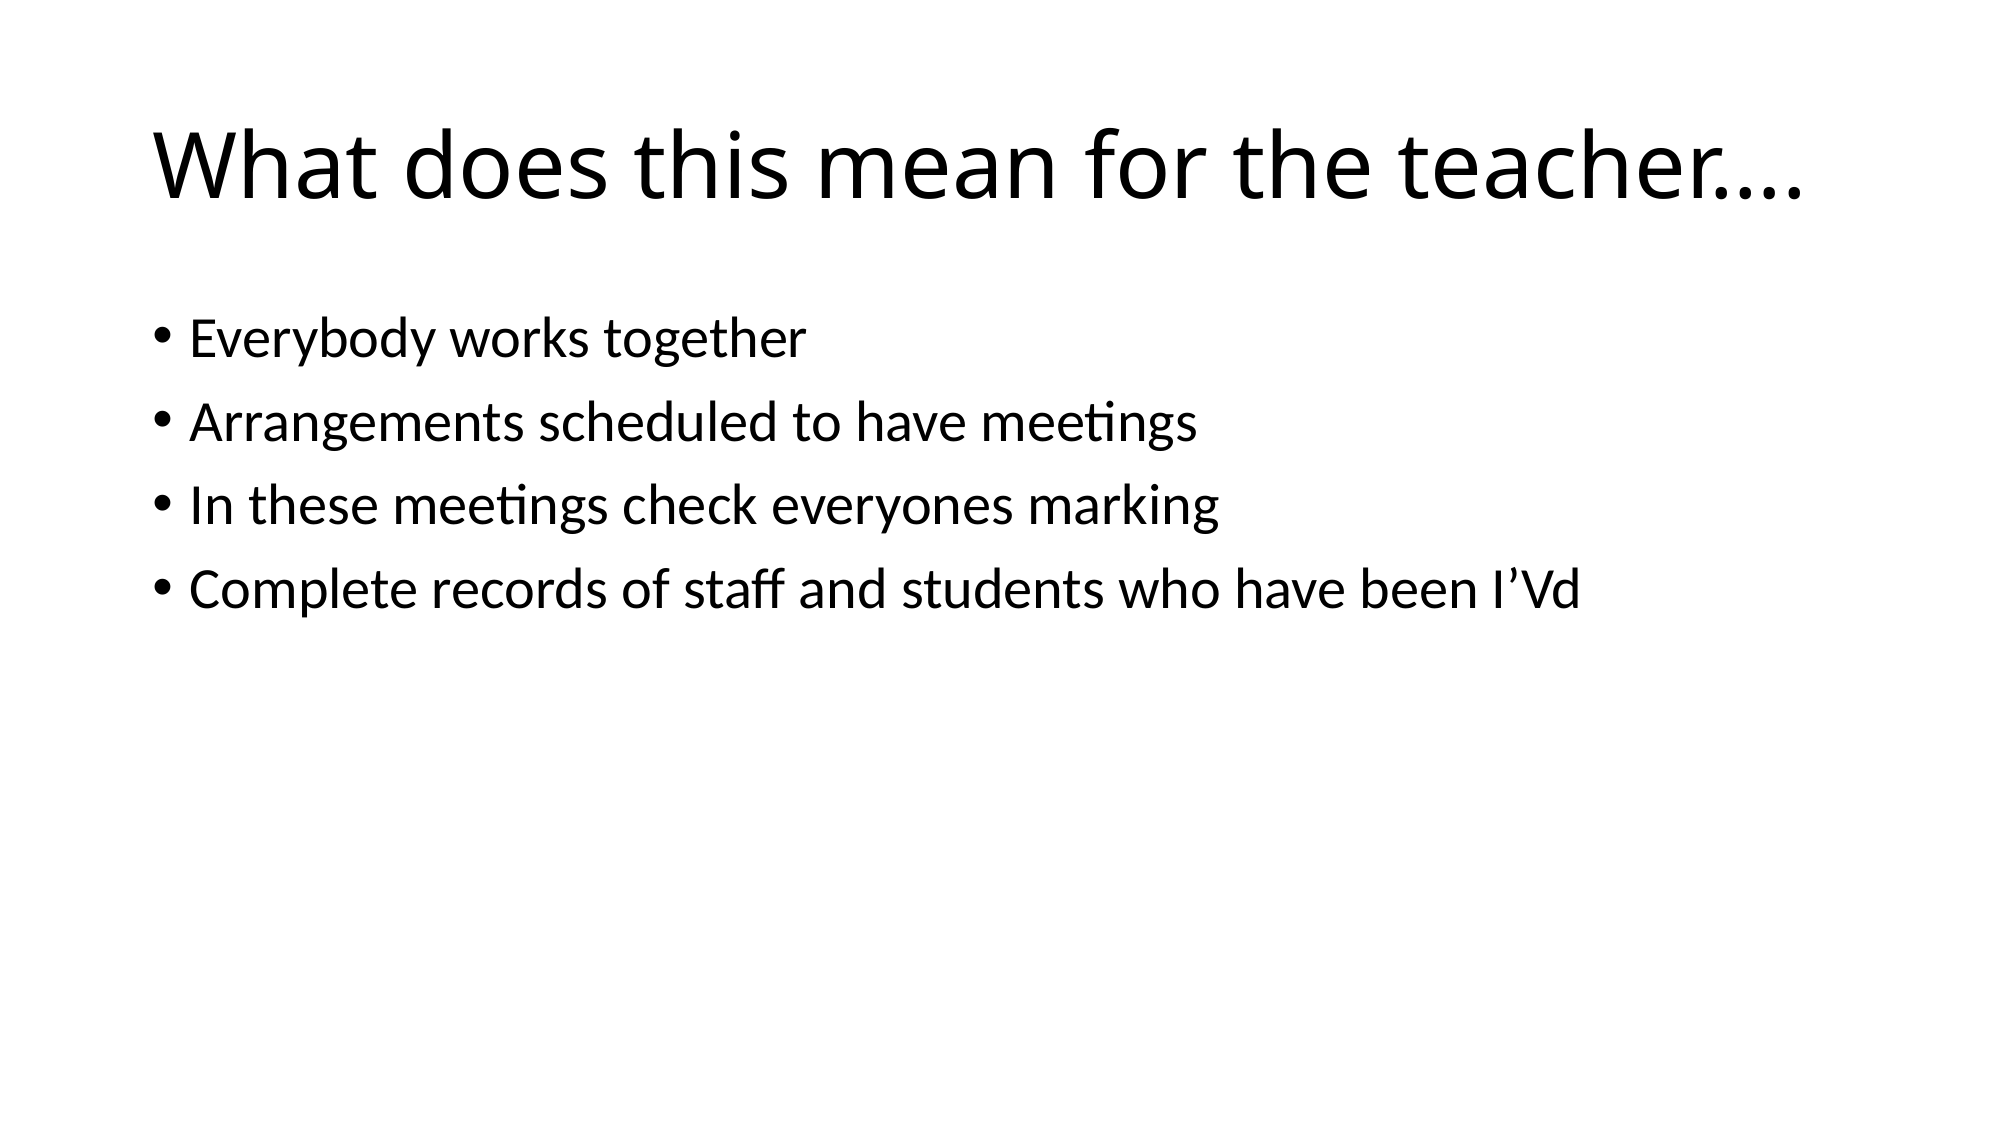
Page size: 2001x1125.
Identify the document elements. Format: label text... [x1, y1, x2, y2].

list Everybody works together Arrangements scheduled to have meetings In these meetings check everyones marking Complete records of staff and students who have been I’Vd [137, 299, 1863, 1014]
title What does this mean for the teacher…. [137, 59, 1863, 278]
